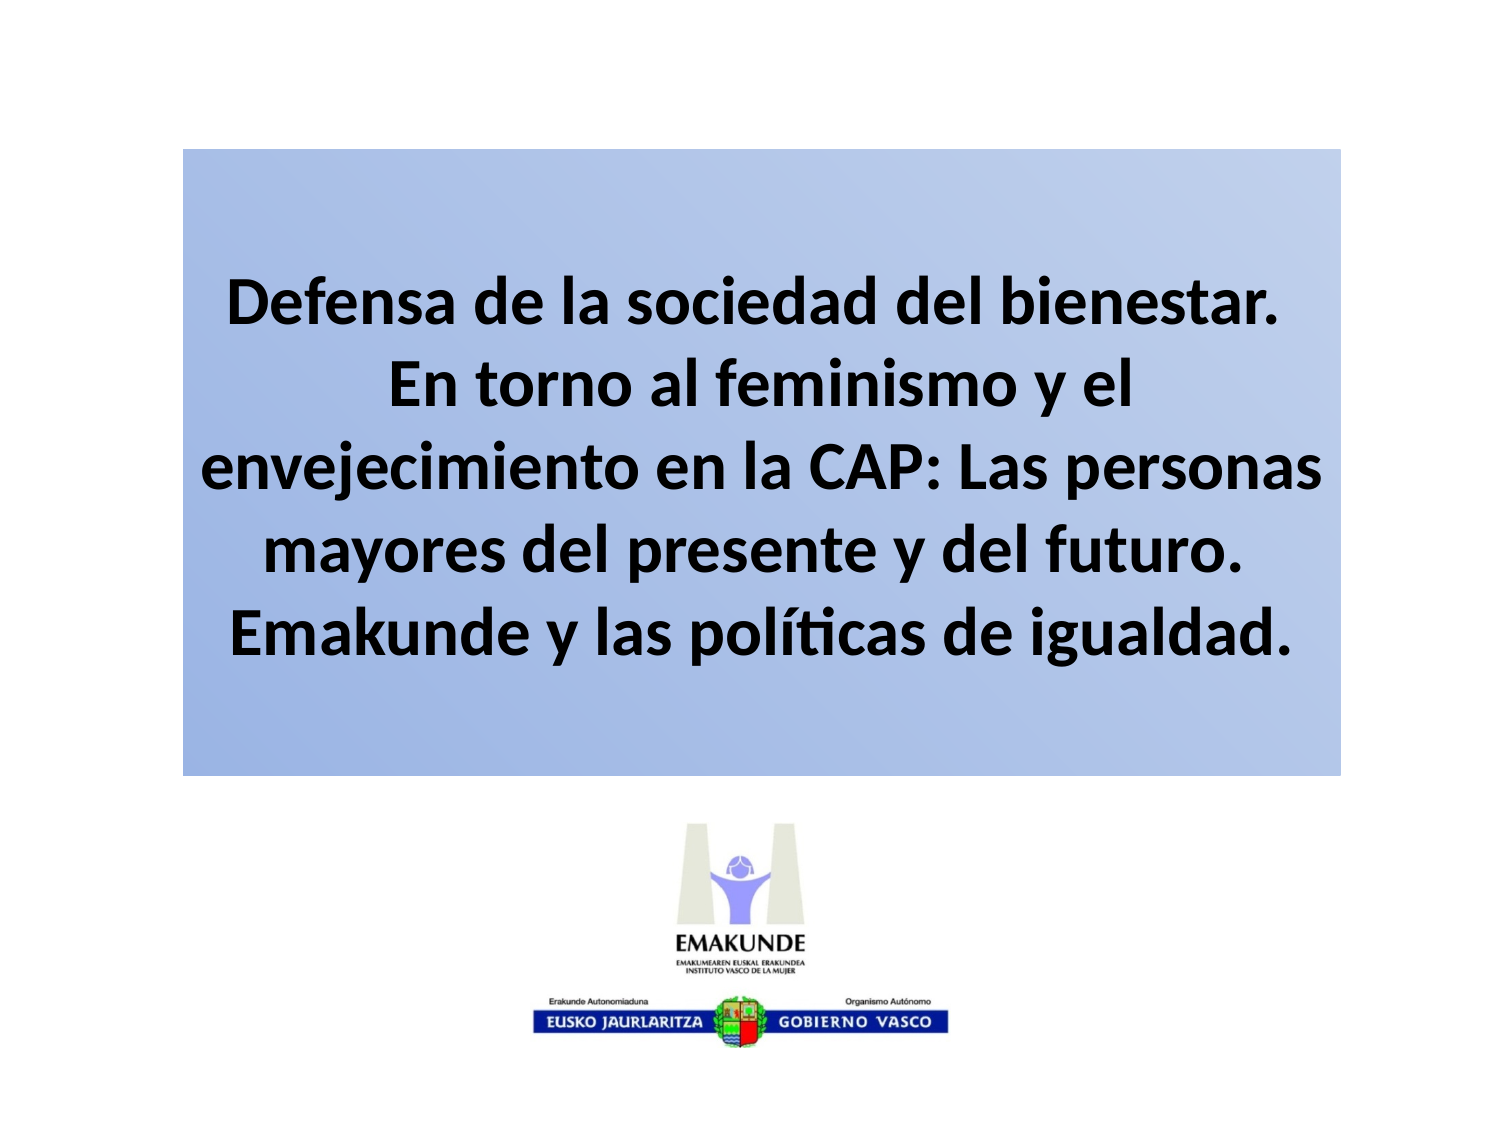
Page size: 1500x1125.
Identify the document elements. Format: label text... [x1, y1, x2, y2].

title Defensa de la sociedad del bienestar. En torno al feminismo y el envejecimiento en la CAP: Las personas mayores del presente y del futuro. Emakunde y las políticas de igualdad. [183, 149, 1341, 776]
picture [529, 822, 951, 1048]
